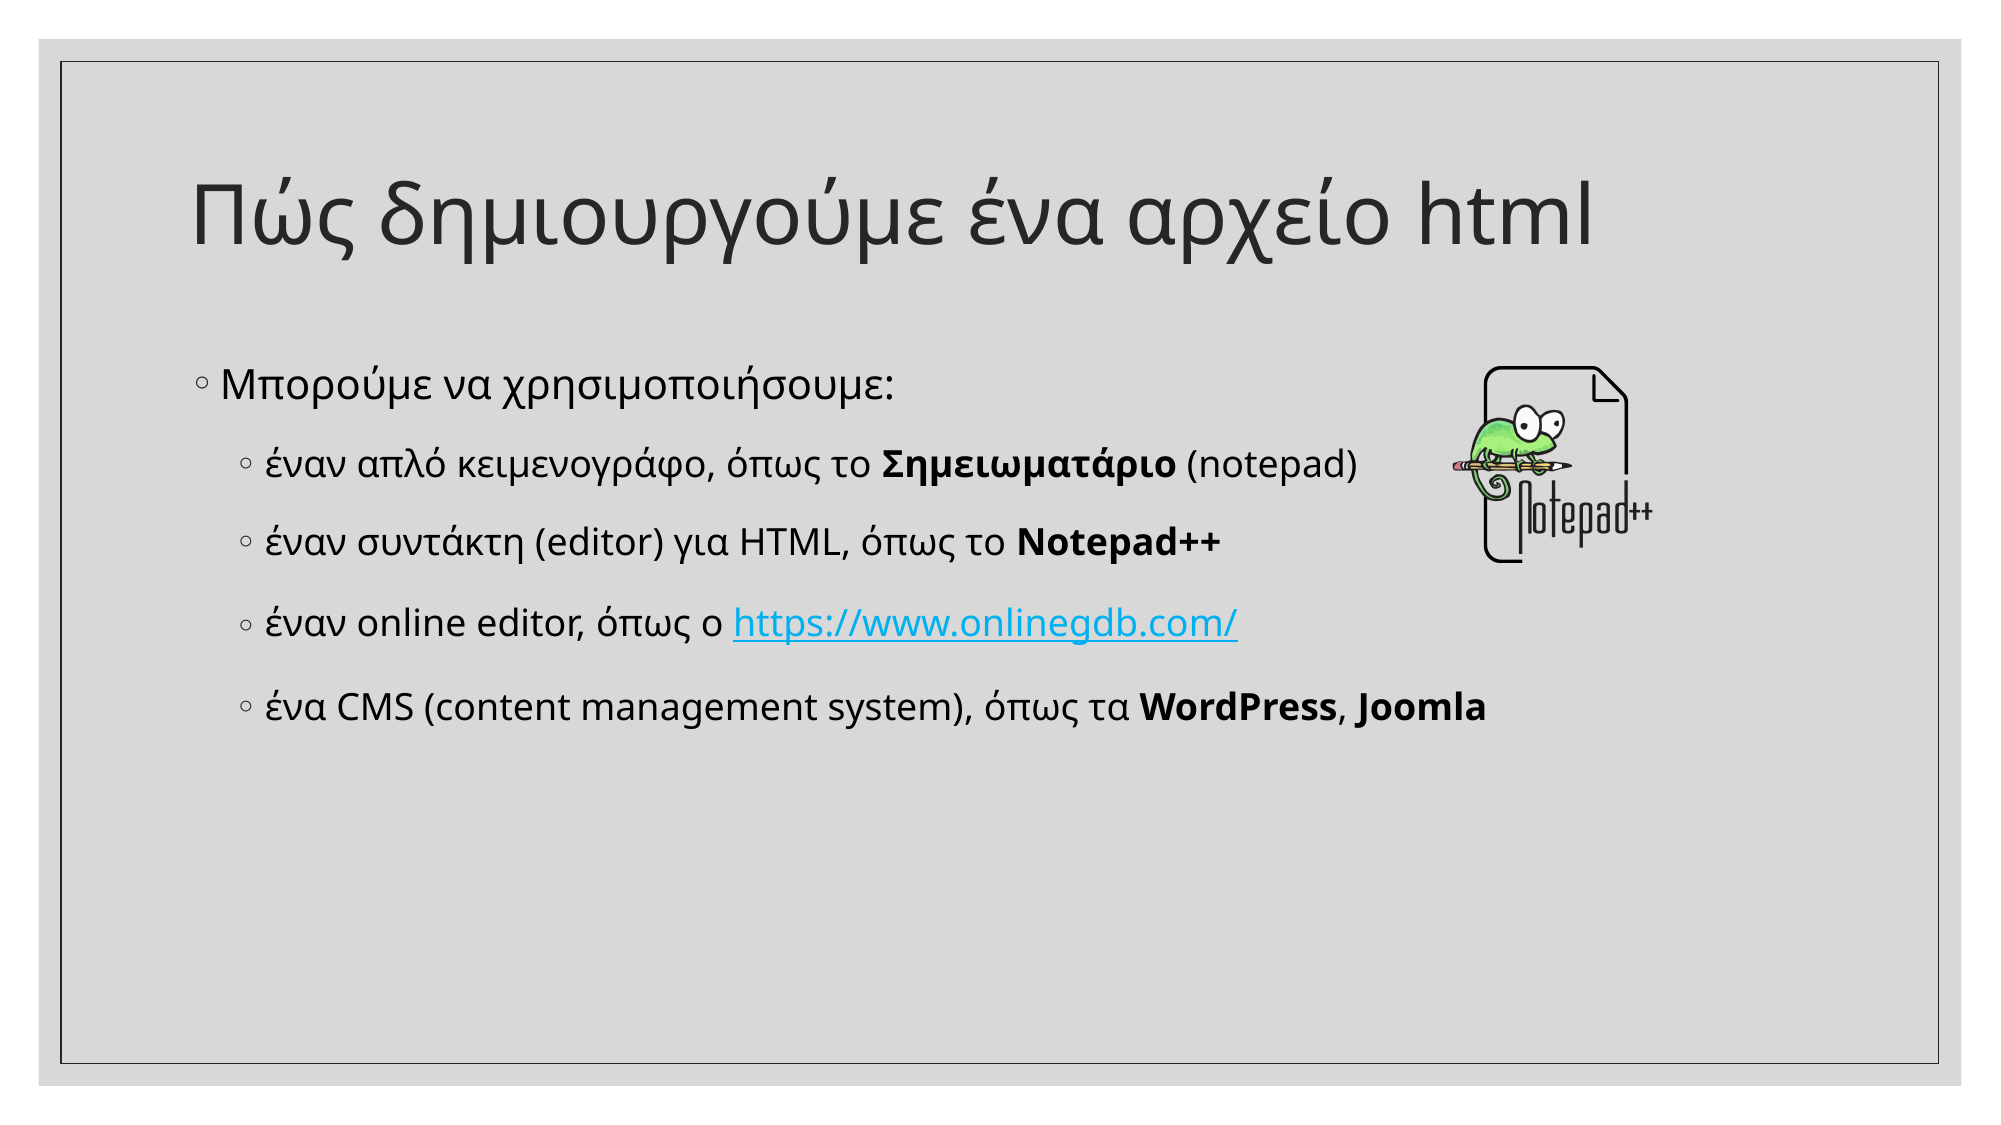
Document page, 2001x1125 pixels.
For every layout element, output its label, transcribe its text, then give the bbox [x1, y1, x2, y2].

list Μπορούμε να χρησιμοποιήσουμε: έναν απλό κειμενογράφο, όπως το Σημειωματάριο (notepad) έναν συντάκτη (editor) για HTML, όπως το Notepad++ έναν online editor, όπως o https://www.onlinegdb.com/ ένα CMS (content management system), όπως τα WordPress, Joomla [174, 345, 1825, 977]
picture [1437, 365, 1665, 563]
title Πώς δημιουργούμε ένα αρχείο html [174, 105, 1825, 331]
